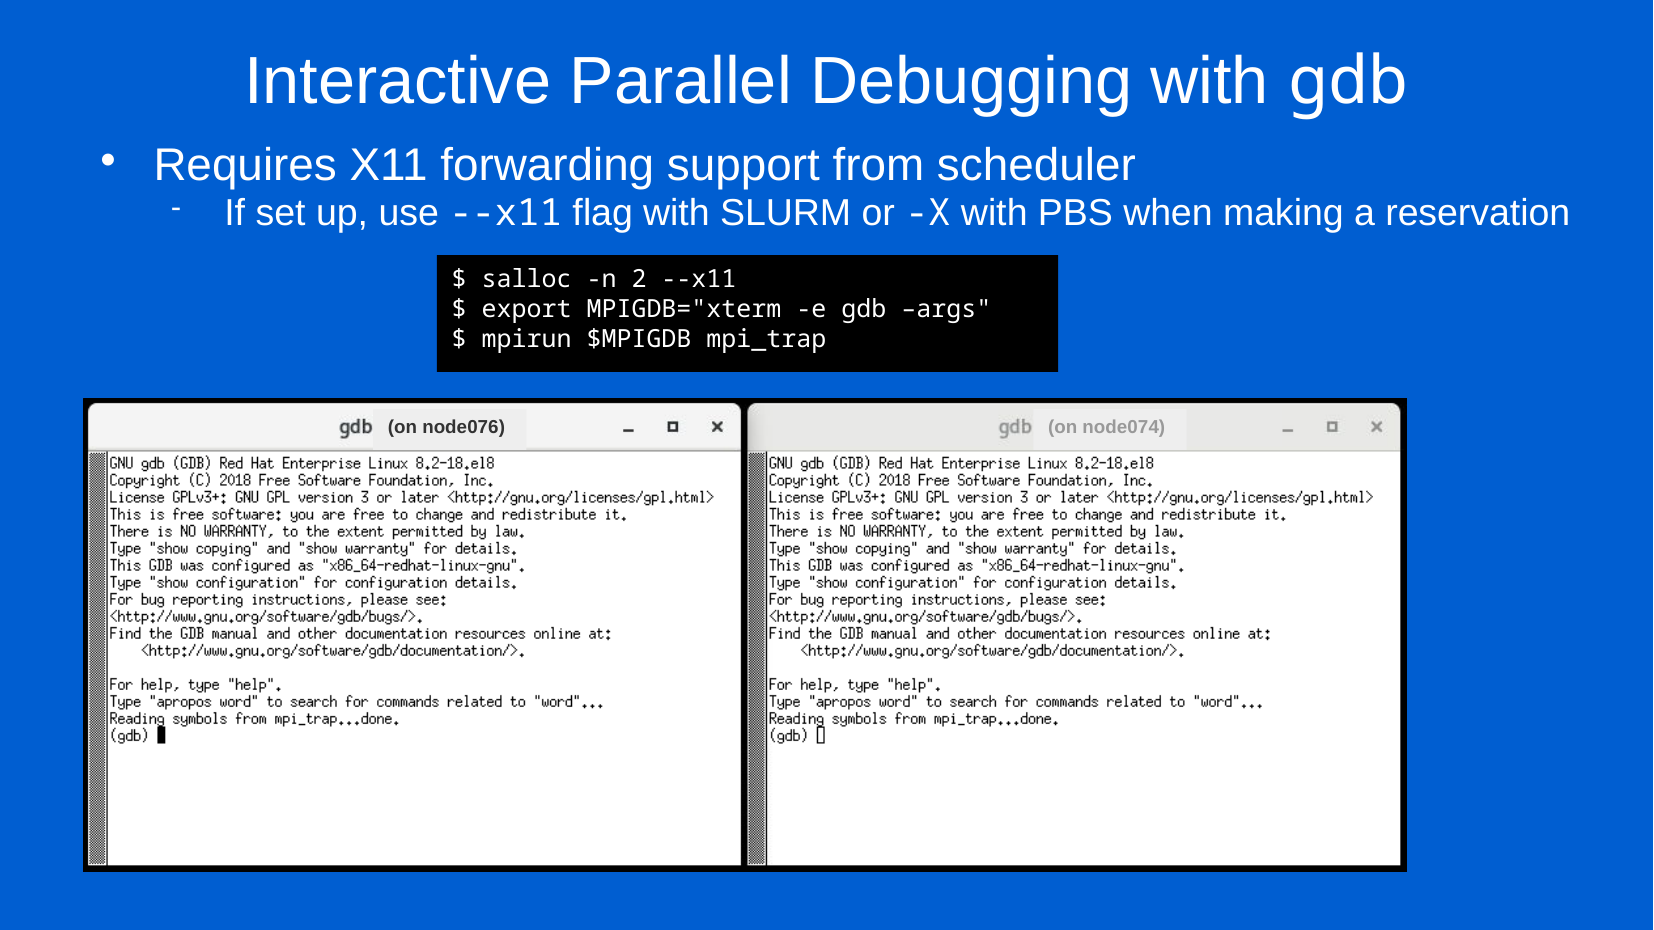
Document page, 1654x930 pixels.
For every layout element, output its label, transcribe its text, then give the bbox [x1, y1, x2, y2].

picture [83, 398, 1409, 873]
list Requires X11 forwarding support from scheduler If set up, use --x11 flag with SLURM or -X with PBS when making a reservation [82, 140, 1575, 300]
title Interactive Parallel Debugging with gdb [82, 25, 1571, 139]
text_box $ salloc -n 2 --x11 $ export MPIGDB="xterm -e gdb –args" $ mpirun $MPIGDB mpi_trap [436, 255, 1059, 372]
